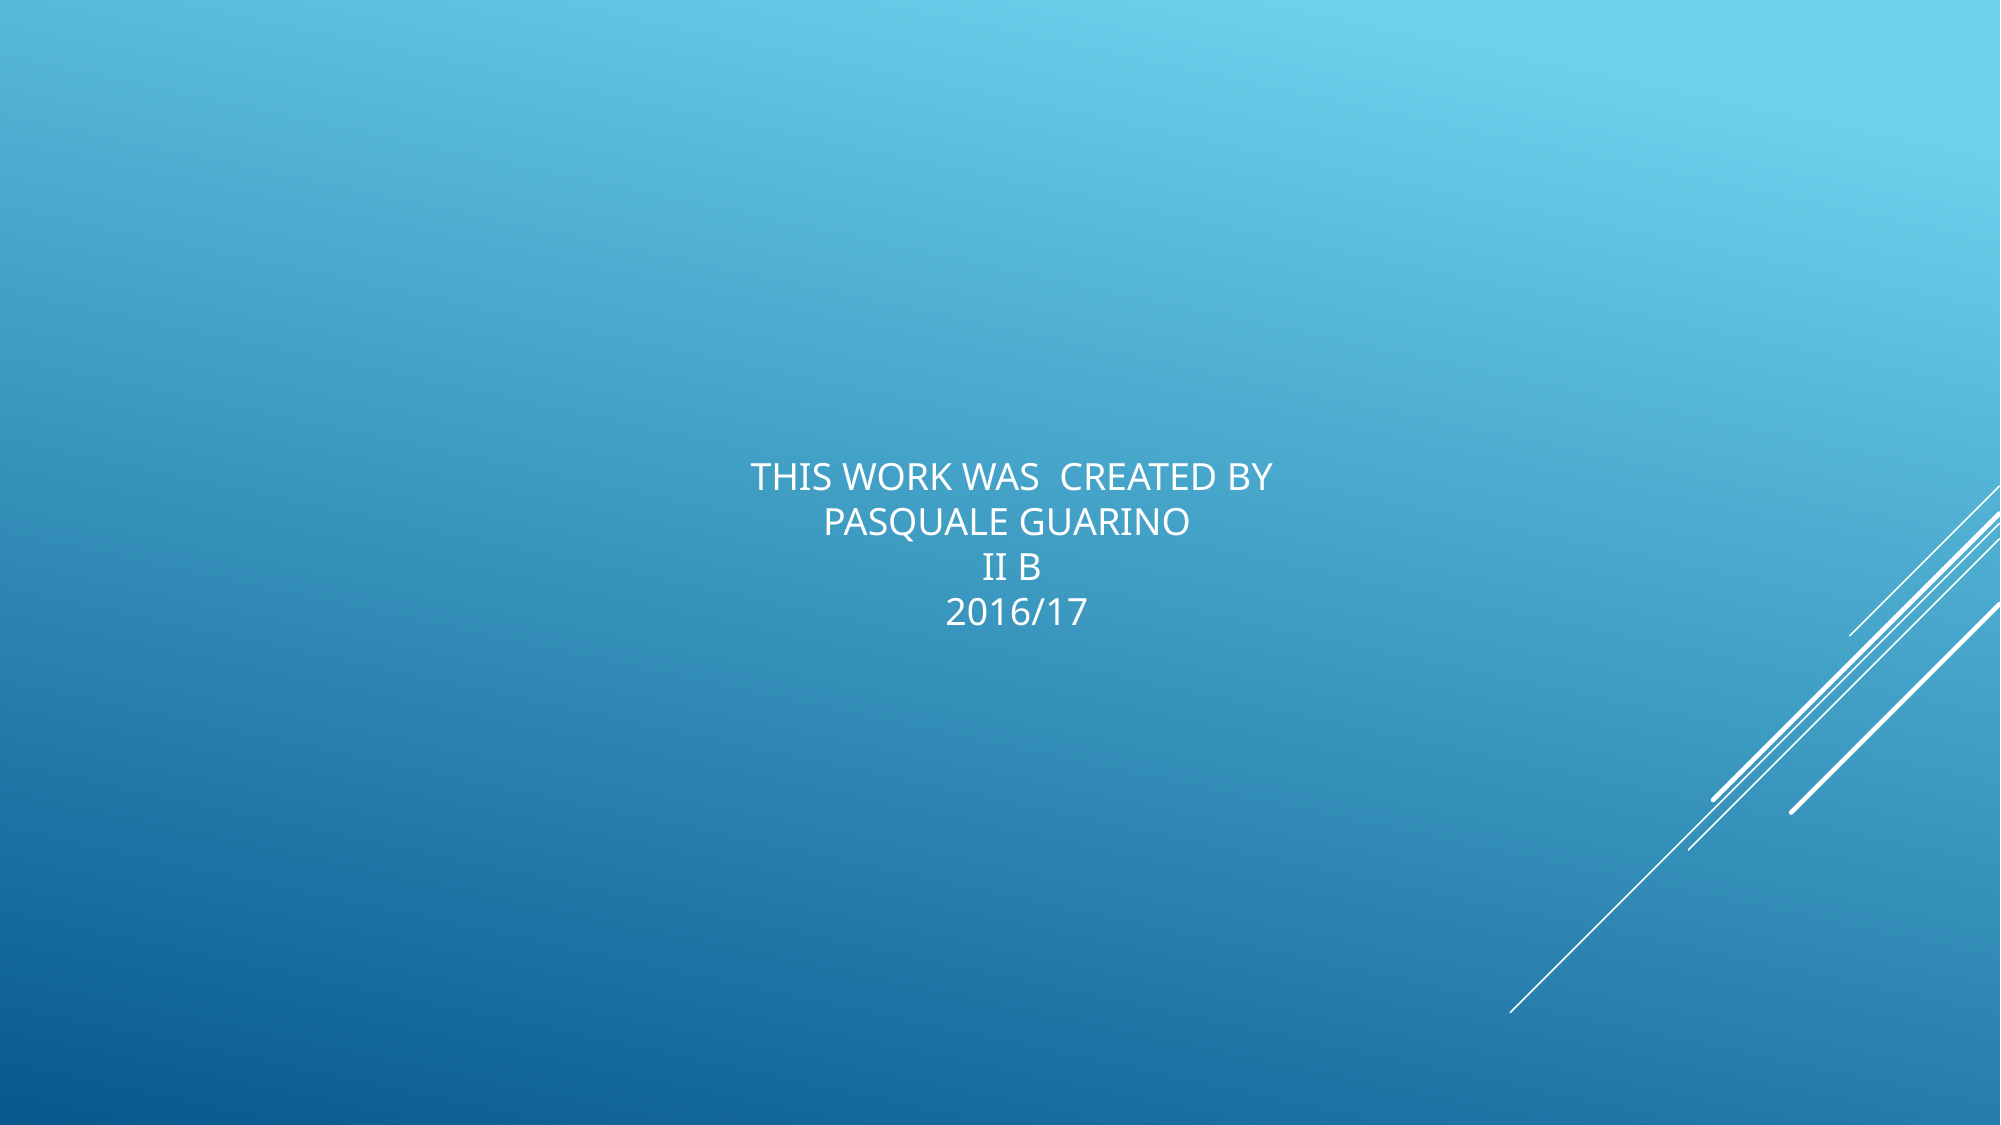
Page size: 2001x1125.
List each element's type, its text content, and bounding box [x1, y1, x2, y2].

text_box THIS WORK WAS CREATED BY PASQUALE GUARINO II B 2016/17 [502, 445, 1522, 641]
